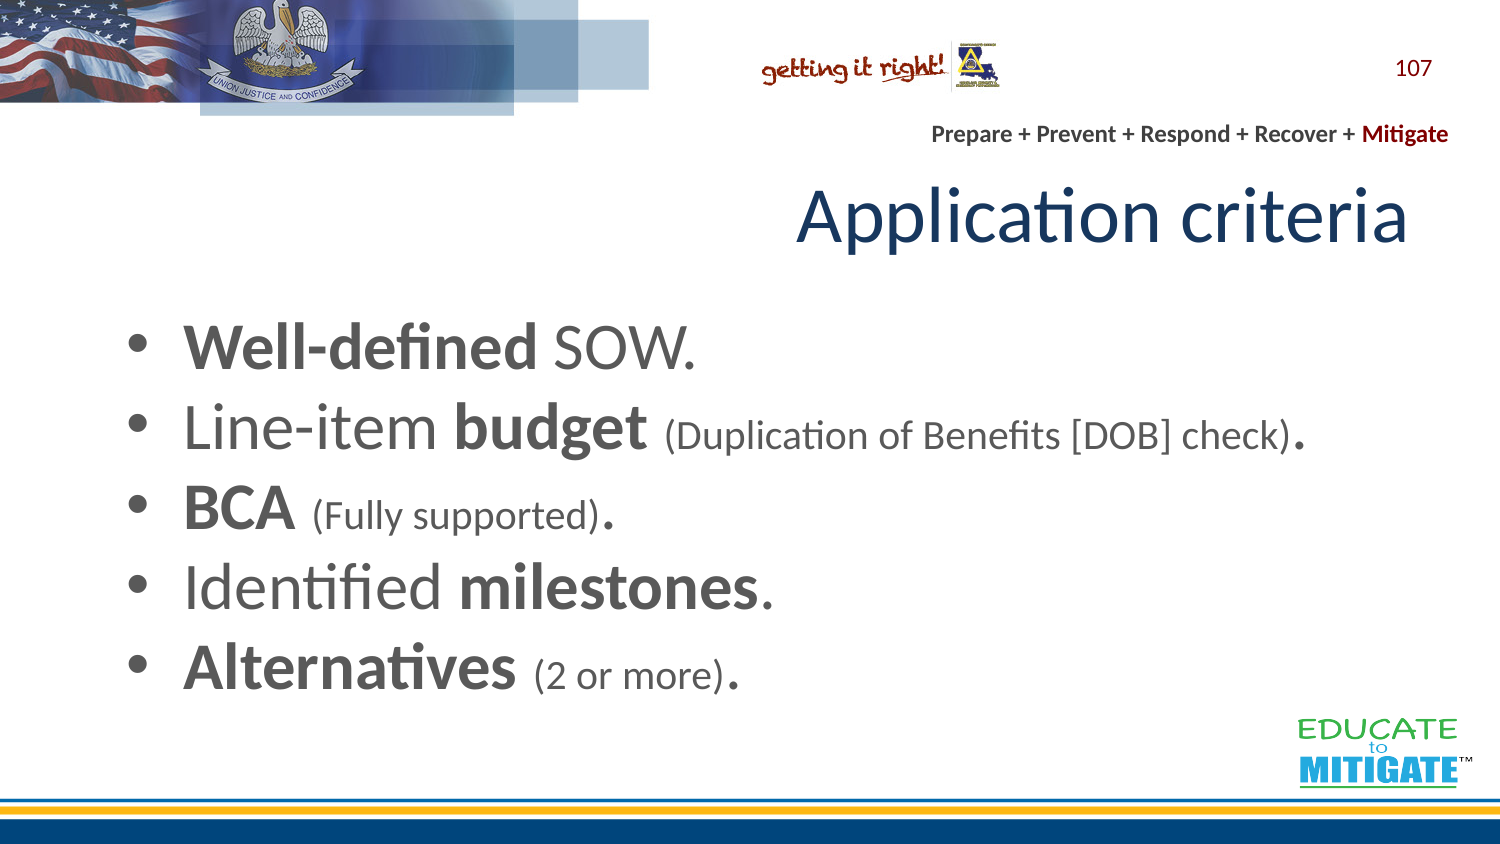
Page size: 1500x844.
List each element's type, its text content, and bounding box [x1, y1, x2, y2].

slide_number 107 [1206, 23, 1448, 110]
title Application criteria [75, 155, 1425, 267]
picture [0, 0, 1500, 844]
list Well-defined SOW. Line-item budget (Duplication of Benefits [DOB] check). BCA (Fully supported). Identified milestones. Alternatives (2 or more). [75, 295, 1425, 766]
